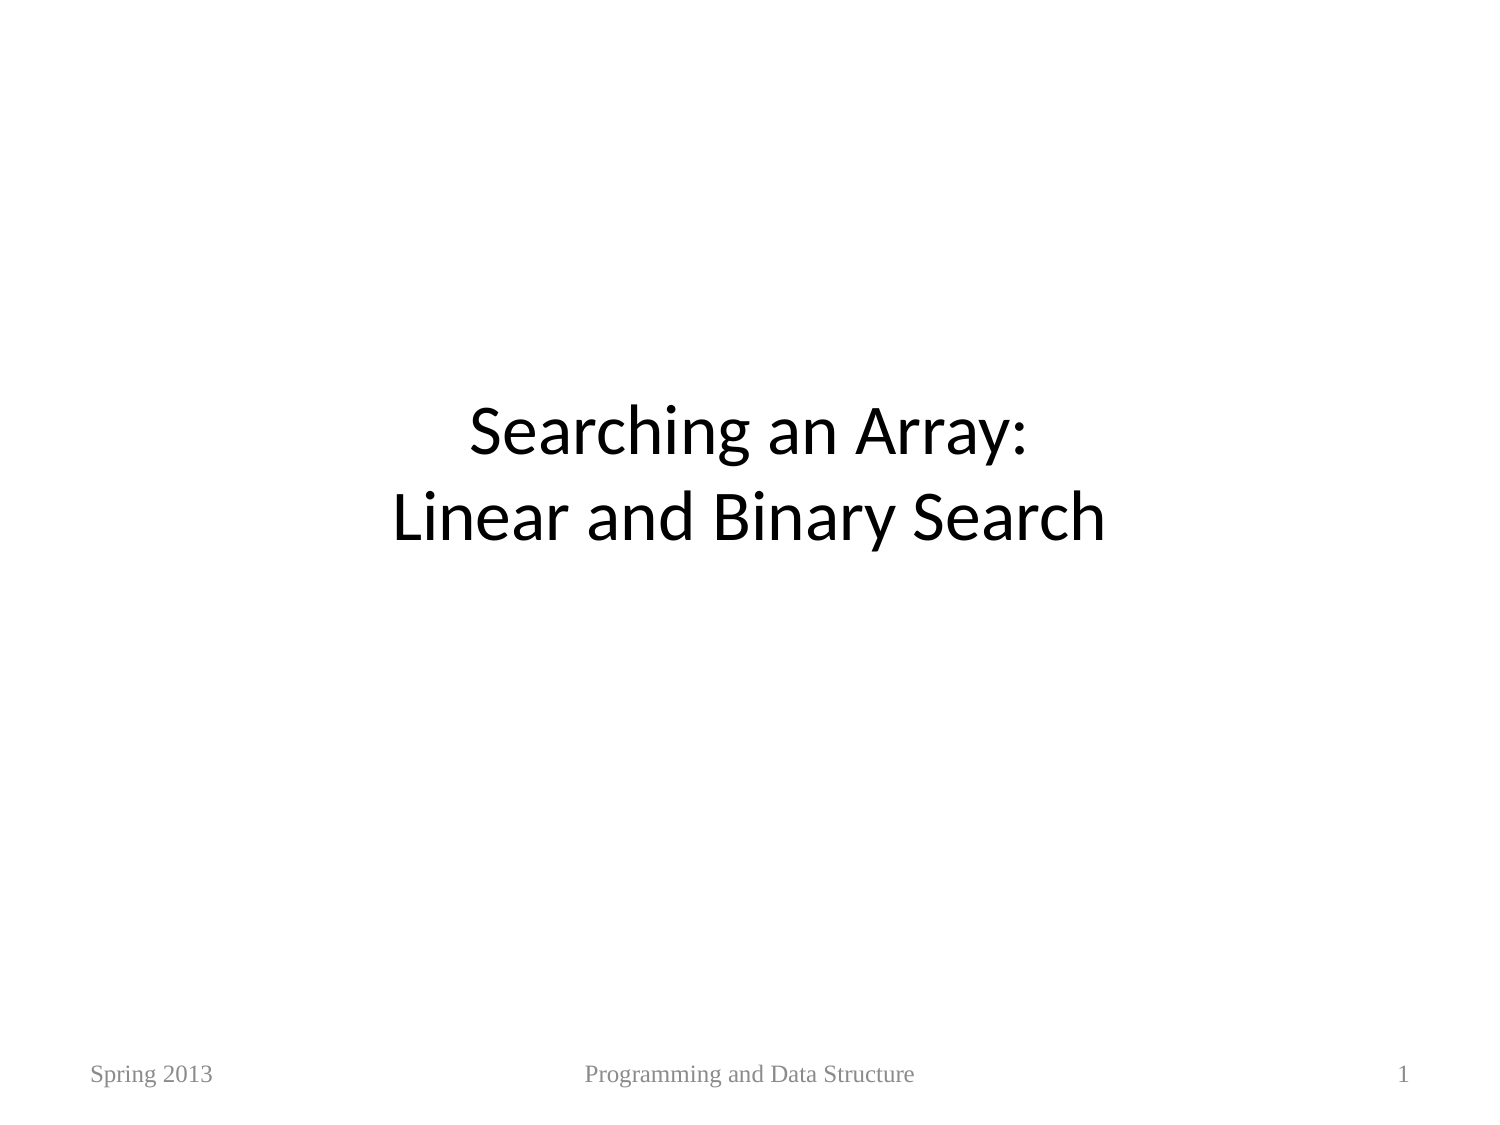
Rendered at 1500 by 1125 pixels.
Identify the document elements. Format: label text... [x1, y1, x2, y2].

slide_number 1 [1074, 1042, 1425, 1103]
title Searching an Array: Linear and Binary Search [112, 374, 1388, 563]
footer Programming and Data Structure [512, 1042, 988, 1103]
slide_number Spring 2013 [75, 1042, 425, 1103]
